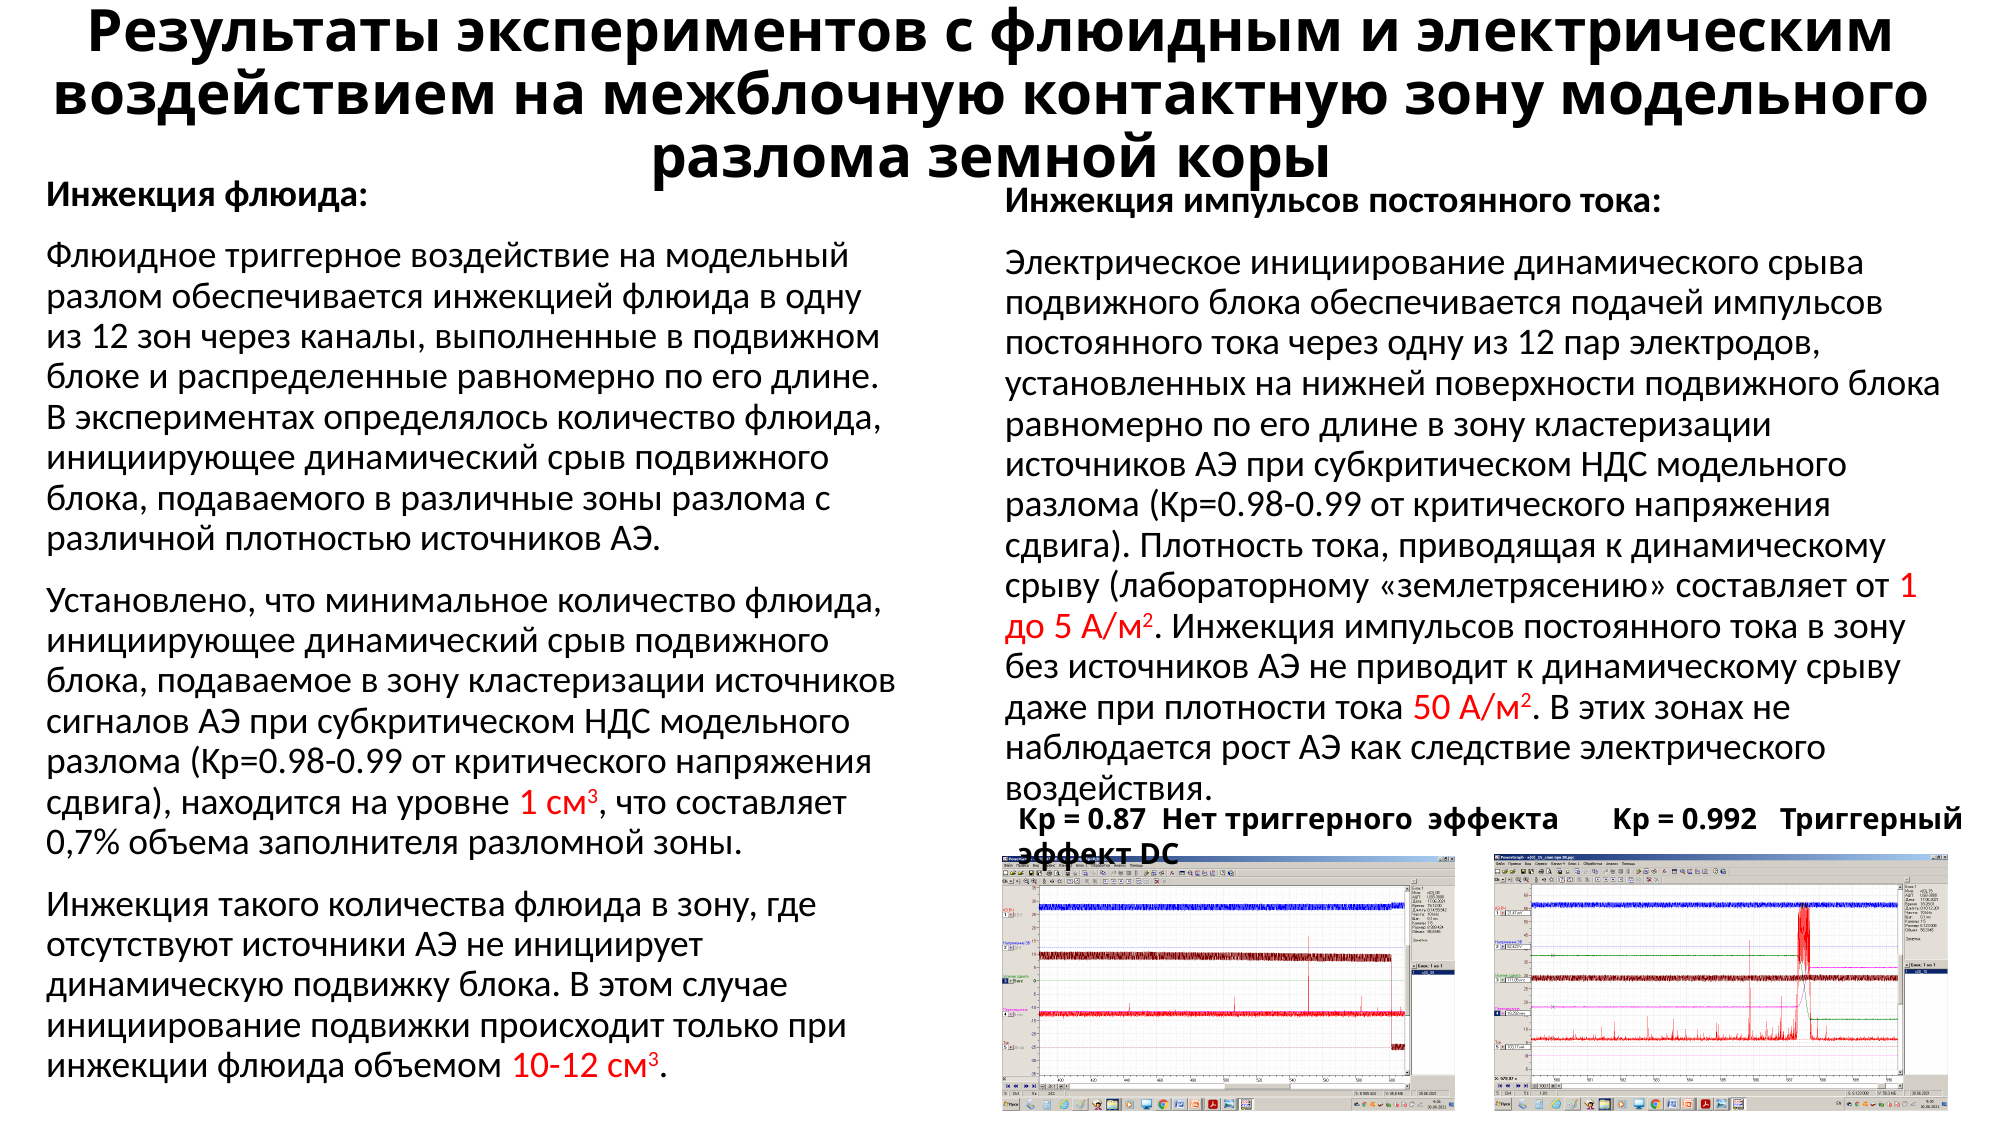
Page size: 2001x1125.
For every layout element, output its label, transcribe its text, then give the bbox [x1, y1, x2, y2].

picture [1494, 854, 1949, 1111]
list Инжекция флюида: Флюидное триггерное воздействие на модельный разлом обеспечивается инжекцией флюида в одну из 12 зон через каналы, выполненные в подвижном блоке и распределенные равномерно по его длине. В экспериментах определялось количество флюида, инициирующее динамический срыв подвижного блока, подаваемого в различные зоны разлома с различной плотностью источников АЭ. Установлено, что минимальное количество флюида, инициирующее динамический срыв подвижного блока, подаваемое в зону кластеризации источников сигналов АЭ при субкритическом НДС модельного разлома (Kp=0.98-0.99 от критического напряжения сдвига), находится на уровне 1 см3, что составляет 0,7% объема заполнителя разломной зоны. Инжекция такого количества флюида в зону, где отсутствуют источники АЭ не инициирует динамическую подвижку блока. В этом случае инициирование подвижки происходит только при инжекции флюида объемом 10-12 см3. [30, 166, 918, 976]
text_box Кр = 0.87 Нет триггерного эффекта Kp = 0.992 Триггерный эффект DC [1002, 815, 2000, 856]
picture [1002, 856, 1455, 1111]
title Результаты экспериментов с флюидным и электрическим воздействием на межблочную контактную зону модельного разлома земной коры [26, 0, 1956, 205]
text_box Инжекция импульсов постоянного тока: Электрическое инициирование динамического срыва подвижного блока обеспечивается подачей импульсов постоянного тока через одну из 12 пар электродов, установленных на нижней поверхности подвижного блока равномерно по его длине в зону кластеризации источников АЭ при субкритическом НДС модельного разлома (Kp=0.98-0.99 от критического напряжения сдвига). Плотность тока, приводящая к динамическому срыву (лабораторному «землетрясению» составляет от 1 до 5 A/м2. Инжекция импульсов постоянного тока в зону без источников АЭ не приводит к динамическому срыву даже при плотности тока 50 A/м2. В этих зонах не наблюдается рост АЭ как следствие электрического воздействия. [989, 172, 1964, 726]
